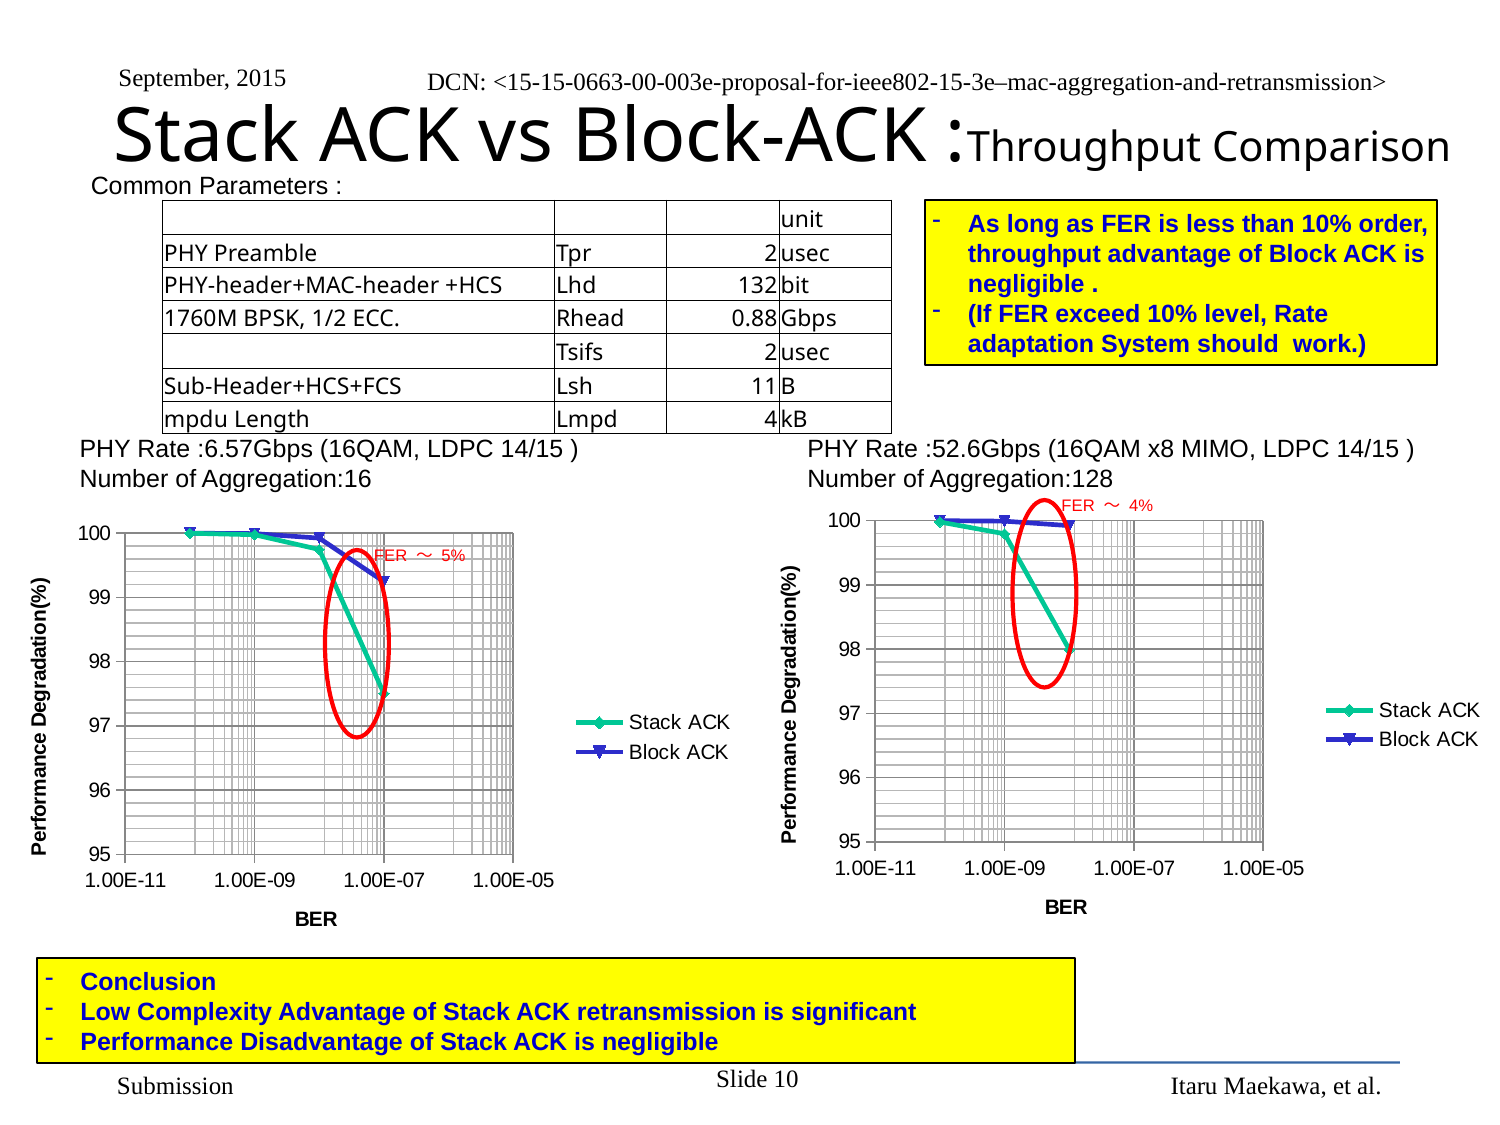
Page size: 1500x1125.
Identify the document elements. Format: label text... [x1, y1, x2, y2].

table_cell kB [780, 402, 891, 433]
table_cell Lhd [555, 268, 666, 300]
text_box PHY Rate :6.57Gbps (16QAM, LDPC 14/15 ) Number of Aggregation:16 [64, 424, 595, 500]
table_cell 0.88 [667, 301, 779, 333]
table_cell 11 [667, 369, 779, 401]
text_box As long as FER is less than 10% order, throughput advantage of Block ACK is negligible . (If FER exceed 10% level, Rate adaptation System should work.) [924, 200, 1438, 365]
table_cell usec [780, 334, 891, 368]
title Stack ACK vs Block-ACK :Throughput Comparison [105, 74, 1500, 188]
text_box Conclusion Low Complexity Advantage of Stack ACK retransmission is significant Performance Disadvantage of Stack ACK is negligible [37, 958, 1075, 1064]
table_cell Tsifs [555, 334, 666, 368]
table_cell Rhead [555, 301, 666, 333]
text_box PHY Rate :52.6Gbps (16QAM x8 MIMO, LDPC 14/15 ) Number of Aggregation:128 [792, 424, 1431, 499]
table_cell mpdu Length [163, 402, 554, 424]
table_cell Sub-Header+HCS+FCS [163, 369, 554, 401]
table_cell 4 [667, 402, 779, 433]
table_cell 2 [667, 235, 779, 267]
slide_number Slide 10 [710, 1064, 805, 1093]
table_header unit [780, 201, 891, 234]
table_cell PHY-header+MAC-header +HCS [163, 268, 554, 300]
chart [0, 499, 1500, 963]
table_cell 132 [667, 268, 779, 300]
table_cell PHY Preamble [163, 235, 554, 267]
text_box Common Parameters : [76, 162, 358, 208]
table_cell B [780, 369, 891, 401]
table_header [555, 201, 666, 234]
table_cell [163, 334, 554, 368]
table_cell usec [780, 235, 891, 267]
table_cell 1760M BPSK, 1/2 ECC. [163, 301, 554, 333]
table_cell Lsh [555, 369, 666, 401]
table_cell Tpr [555, 235, 666, 267]
table_header [163, 201, 554, 234]
table_cell 2 [667, 334, 779, 368]
table_cell Gbps [780, 301, 891, 333]
table_cell bit [780, 268, 891, 300]
table_cell Lmpd [555, 402, 666, 433]
table_header [667, 201, 779, 234]
